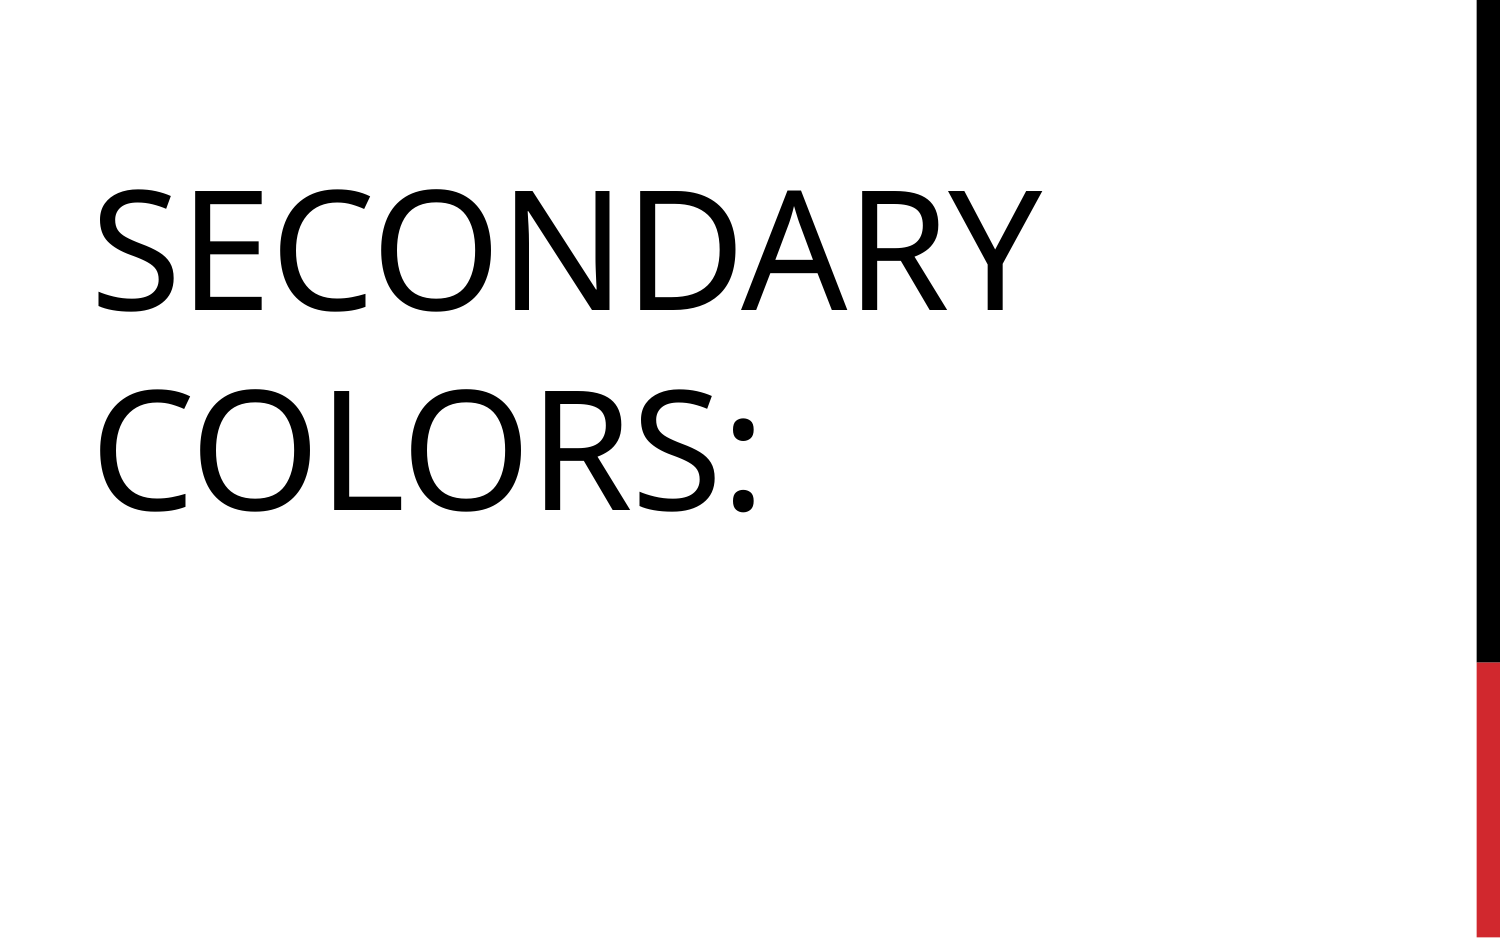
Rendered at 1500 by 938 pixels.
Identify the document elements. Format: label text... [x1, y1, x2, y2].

title Secondary Colors: [75, 31, 1350, 657]
